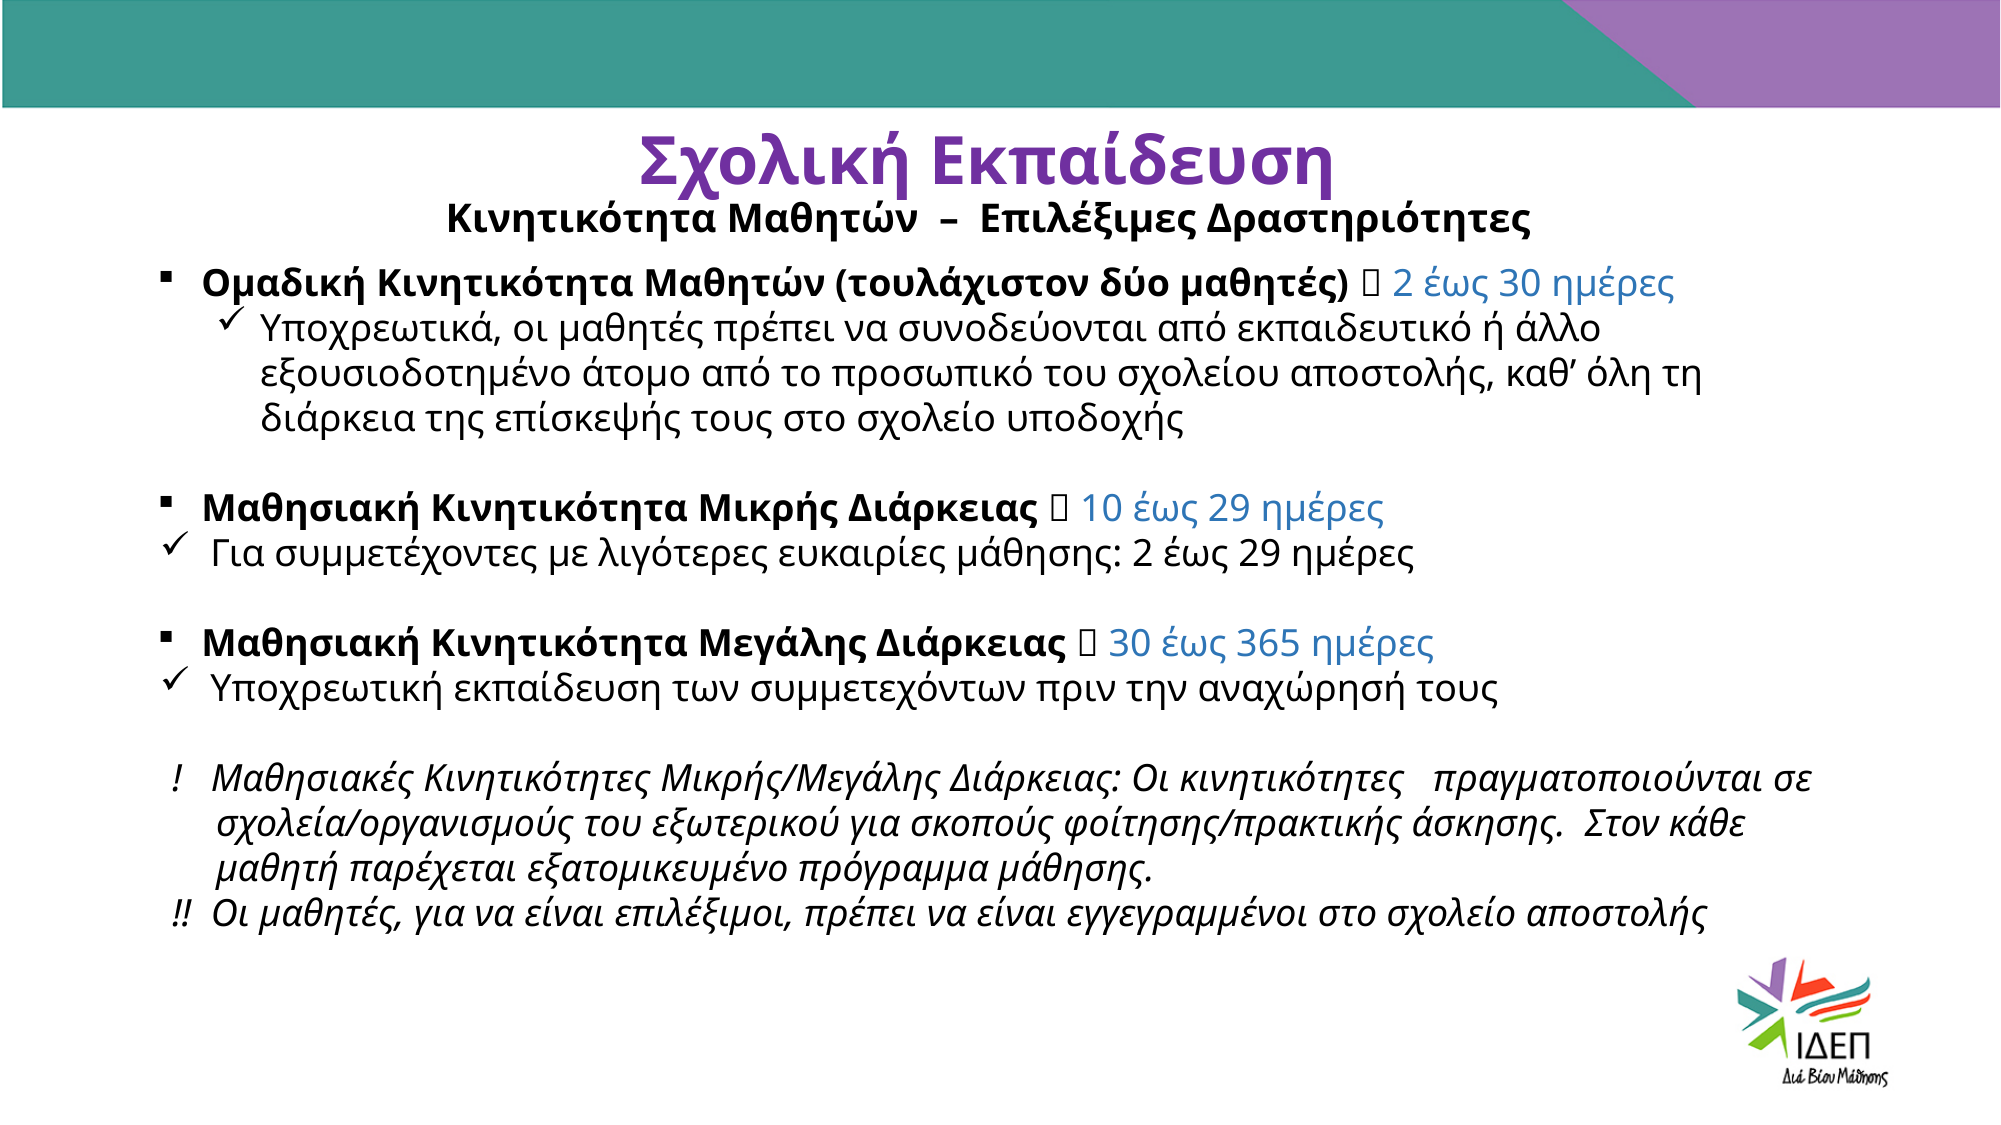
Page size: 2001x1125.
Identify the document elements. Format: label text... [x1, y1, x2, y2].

subtitle Ομαδική Κινητικότητα Μαθητών (τουλάχιστον δύο μαθητές)  2 έως 30 ημέρες Υποχρεωτικά, οι μαθητές πρέπει να συνοδεύονται από εκπαιδευτικό ή άλλο εξουσιοδοτημένο άτομο από το προσωπικό του σχολείου αποστολής, καθ’ όλη τη διάρκεια της επίσκεψής τους στο σχολείο υποδοχής Μαθησιακή Κινητικότητα Μικρής Διάρκειας  10 έως 29 ημέρες Για συμμετέχοντες με λιγότερες ευκαιρίες μάθησης: 2 έως 29 ημέρες Μαθησιακή Κινητικότητα Μεγάλης Διάρκειας  30 έως 365 ημέρες Υποχρεωτική εκπαίδευση των συμμετεχόντων πριν την αναχώρησή τους ! Μαθησιακές Κινητικότητες Μικρής/Μεγάλης Διάρκειας: Οι κινητικότητες πραγματοποιούνται σε σχολεία/οργανισμούς του εξωτερικού για σκοπούς φοίτησης/πρακτικής άσκησης. Στον κάθε μαθητή παρέχεται εξατομικευμένο πρόγραμμα μάθησης. !! Οι μαθητές, για να είναι επιλέξιμοι, πρέπει να είναι εγγεγραμμένοι στο σχολείο αποστολής [142, 251, 1834, 994]
title Σχολική Εκπαίδευση Κινητικότητα Μαθητών – Επιλέξιμες Δραστηριότητες [238, 121, 1739, 249]
picture [0, 0, 2001, 1125]
